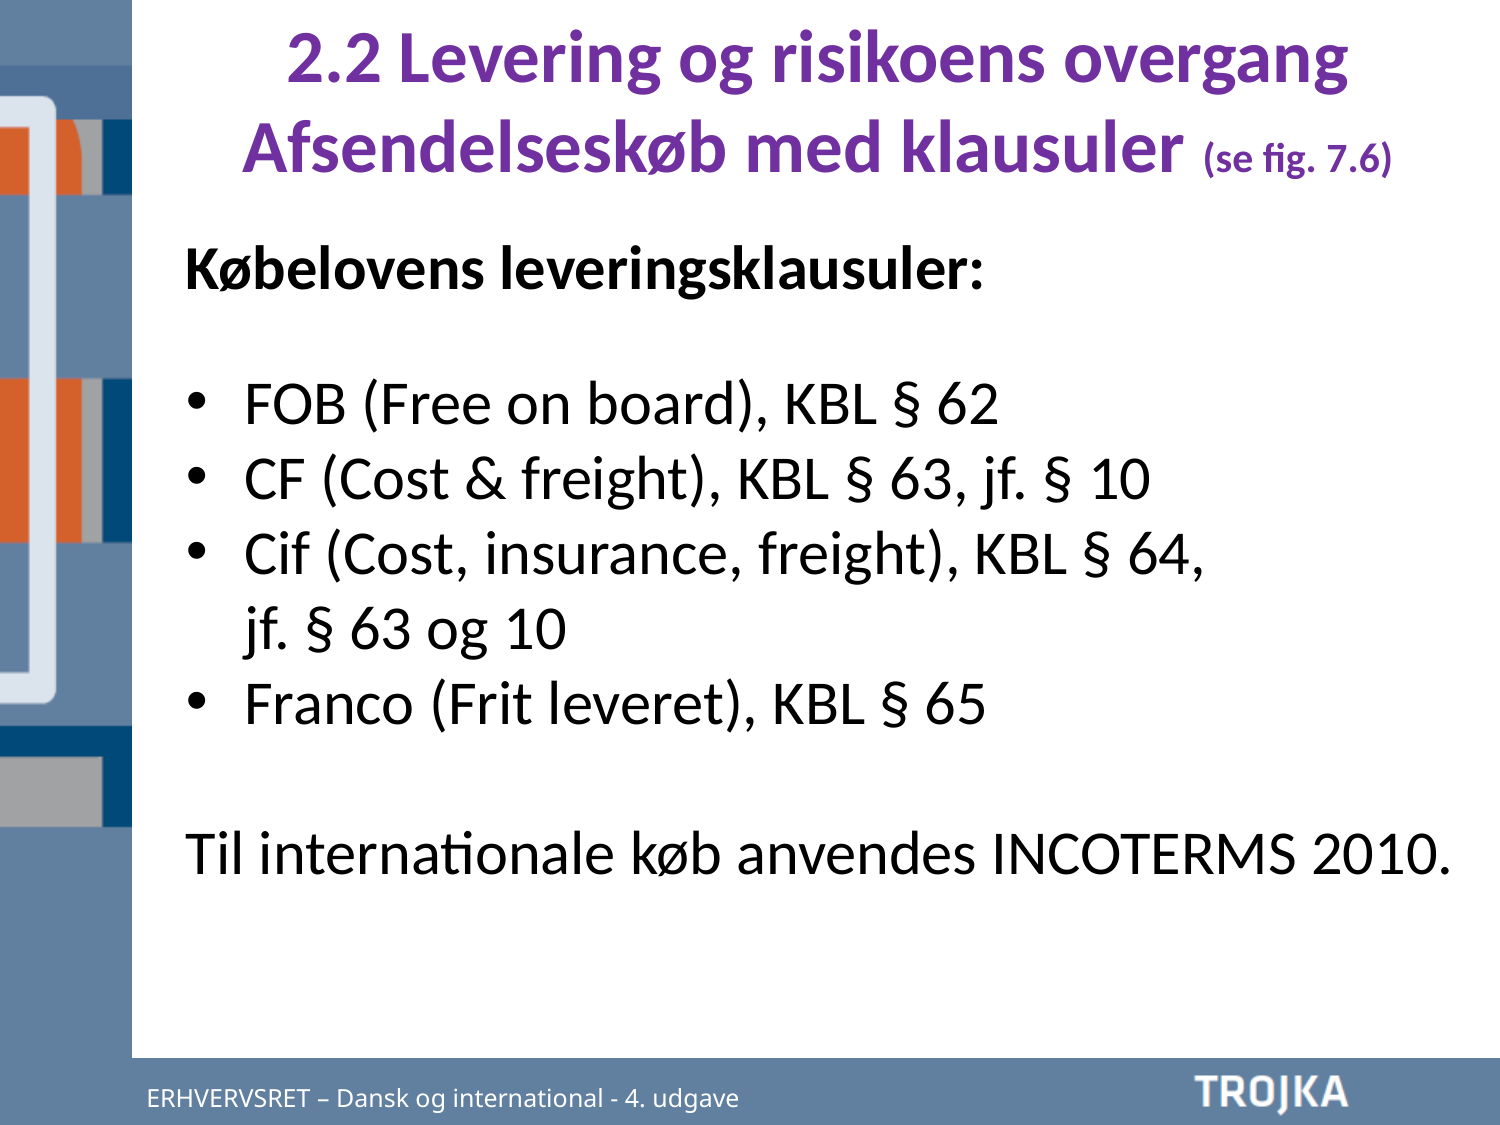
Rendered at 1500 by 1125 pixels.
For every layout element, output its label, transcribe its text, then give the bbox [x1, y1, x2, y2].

text_box Købelovens leveringsklausuler: FOB (Free on board), KBL § 62 CF (Cost & freight), KBL § 63, jf. § 10 Cif (Cost, insurance, freight), KBL § 64, jf. § 63 og 10 Franco (Frit leveret), KBL § 65 Til internationale køb anvendes INCOTERMS 2010. [171, 219, 1488, 970]
text_box 2.2 Levering og risikoens overgang Afsendelseskøb med klausuler (se fig. 7.6) [135, 0, 1500, 195]
picture [0, 0, 1500, 1125]
